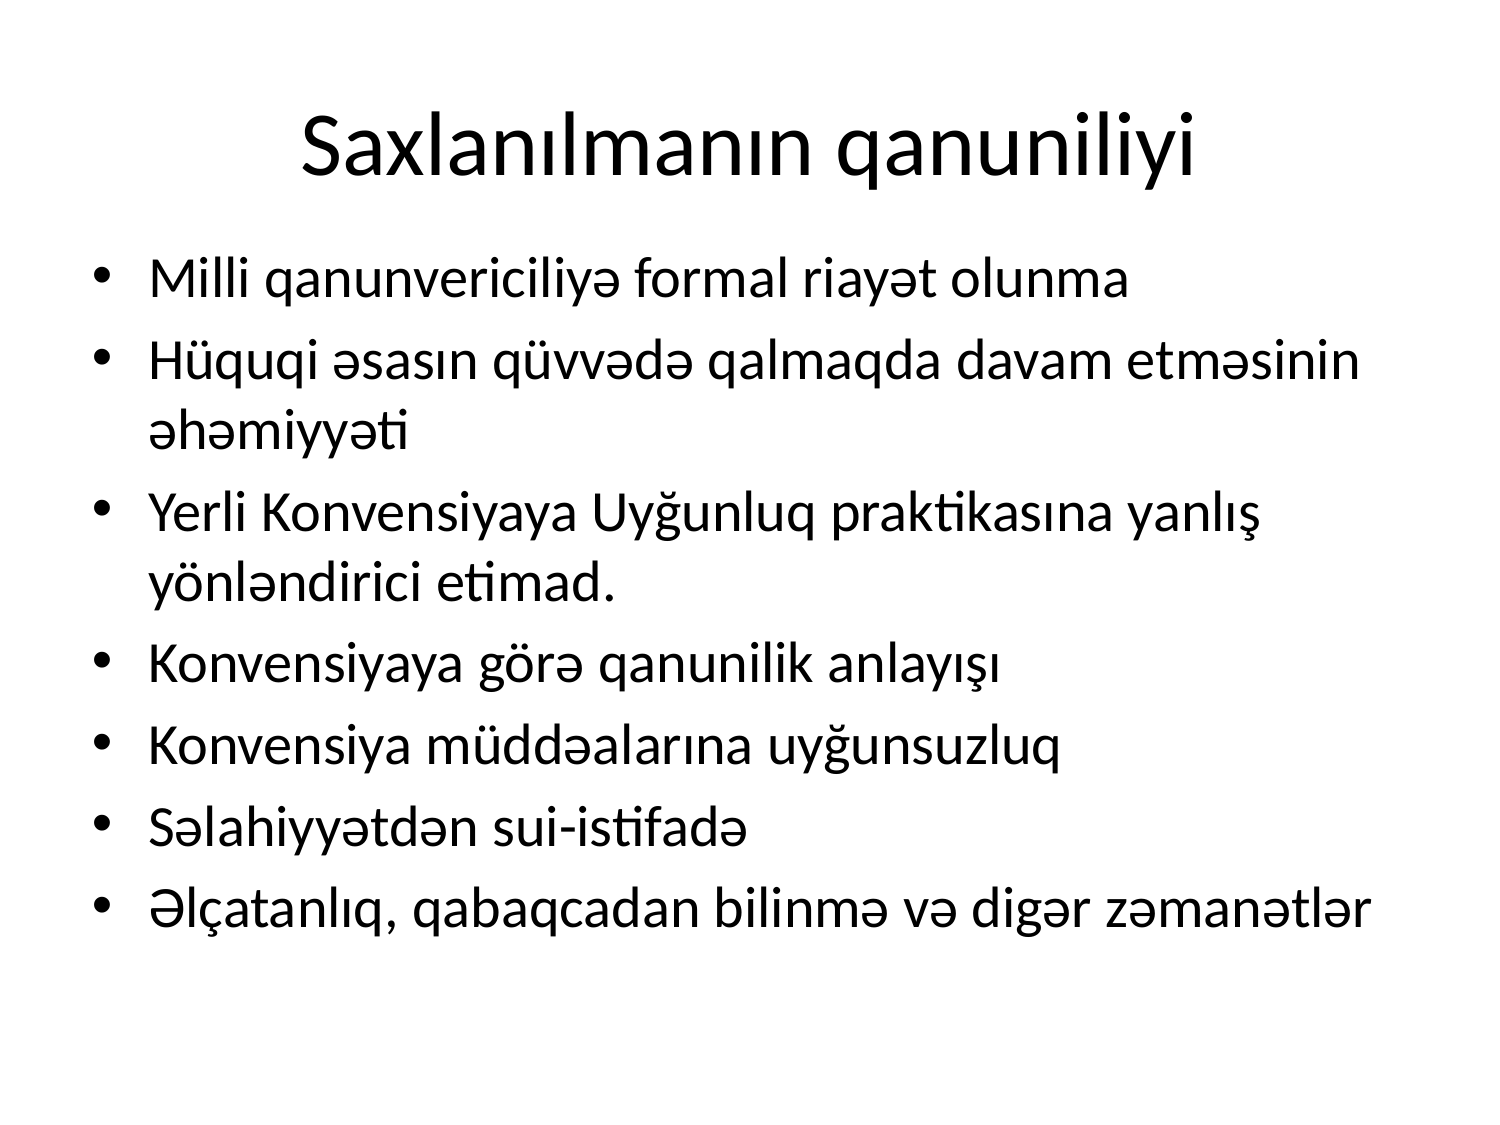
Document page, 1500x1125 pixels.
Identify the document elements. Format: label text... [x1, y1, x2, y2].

title Saxlanılmanın qanuniliyi [74, 44, 1426, 233]
list Milli qanunvericiliyə formal riayət olunma Hüquqi əsasın qüvvədə qalmaqda davam etməsinin əhəmiyyəti Yerli Konvensiyaya Uyğunluq praktikasına yanlış yönləndirici etimad. Konvensiyaya görə qanunilik anlayışı Konvensiya müddəalarına uyğunsuzluq Səlahiyyətdən sui-istifadə Əlçatanlıq, qabaqcadan bilinmə və digər zəmanətlər [76, 231, 1428, 975]
